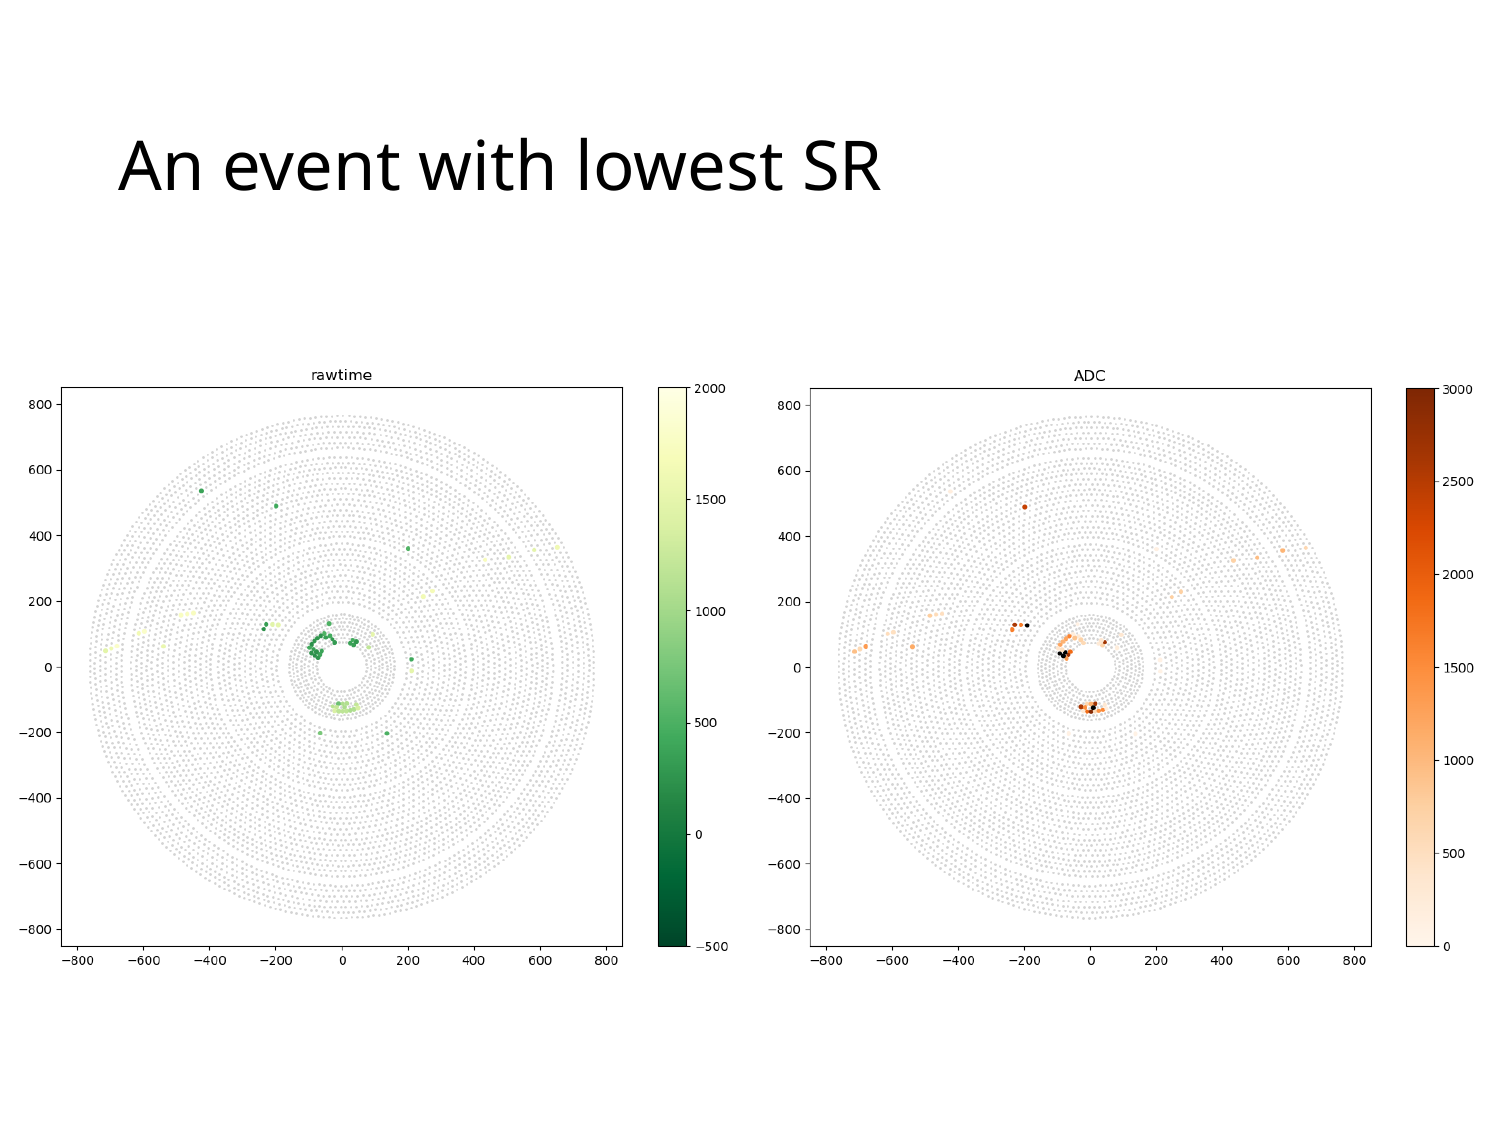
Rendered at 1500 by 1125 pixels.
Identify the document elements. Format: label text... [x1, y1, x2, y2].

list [749, 301, 1492, 1025]
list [0, 300, 745, 1025]
title An event with lowest SR [103, 59, 1397, 278]
